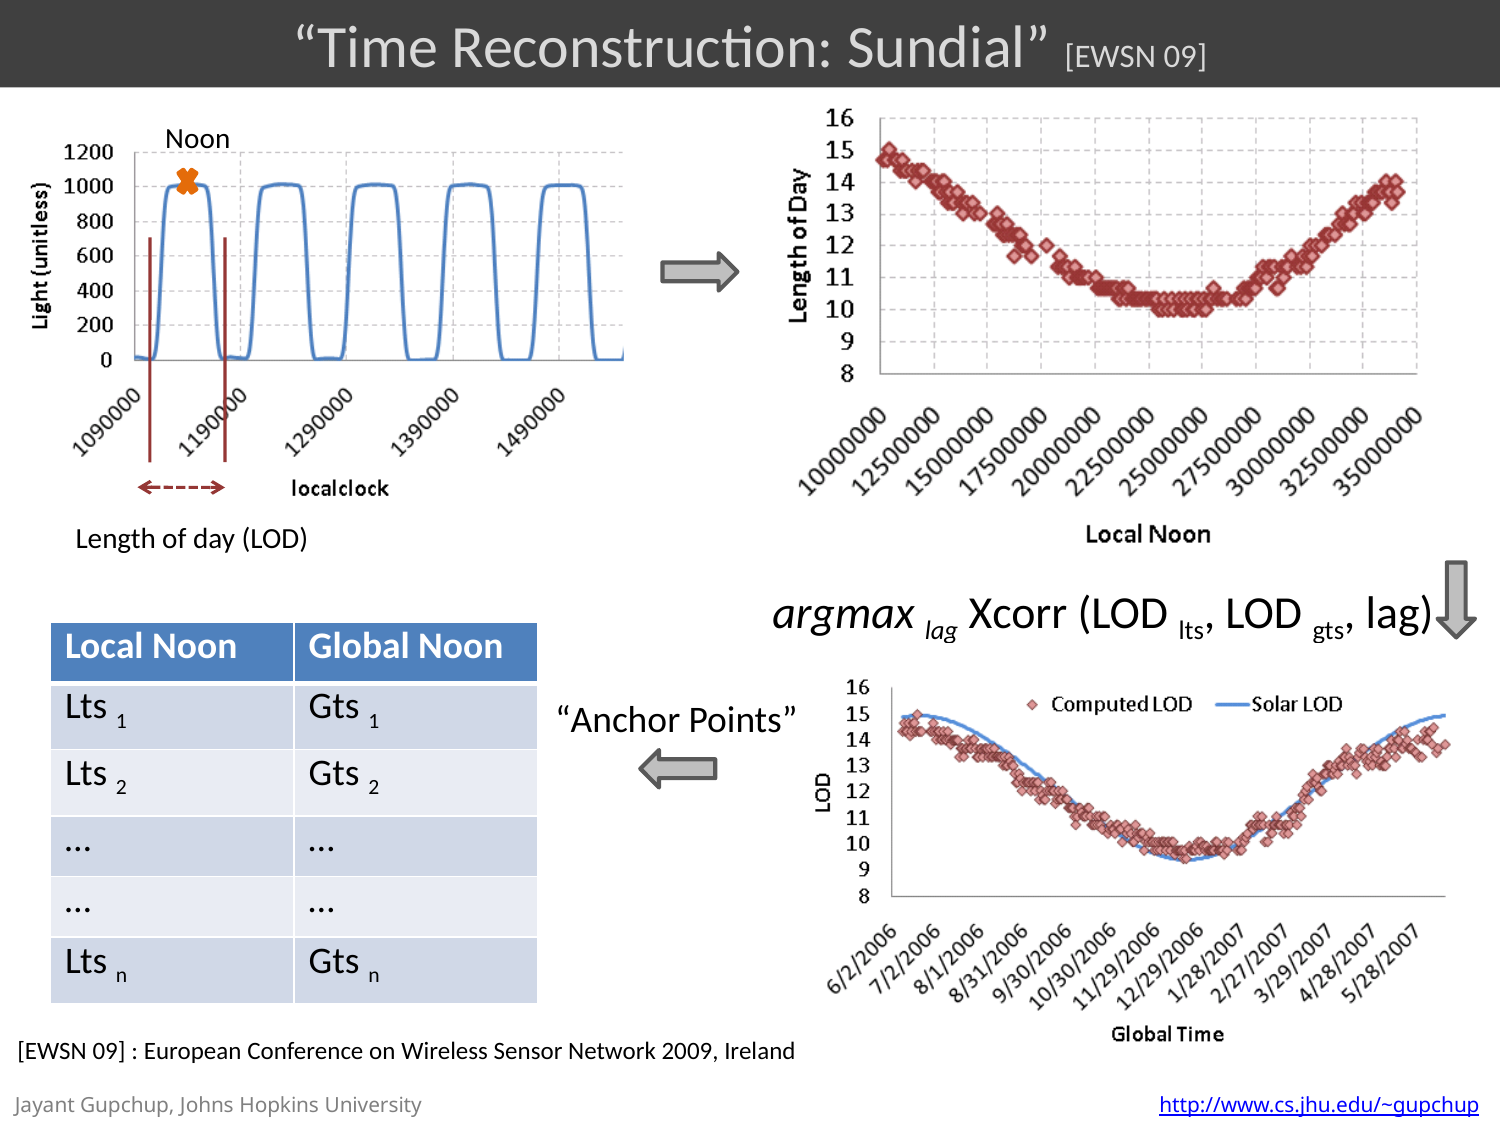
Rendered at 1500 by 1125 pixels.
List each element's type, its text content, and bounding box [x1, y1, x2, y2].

table_cell … [51, 817, 293, 876]
table_cell … [51, 877, 293, 936]
picture [802, 643, 1463, 1062]
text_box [58, 237, 326, 563]
table_header Local Noon [51, 623, 293, 681]
table_cell Gts 2 [295, 750, 537, 815]
table_cell Lts 1 [51, 686, 293, 749]
title “Time Reconstruction: Sundial” [EWSN 09] [0, 0, 1500, 88]
table_cell Lts n [51, 938, 293, 1003]
picture [2, 128, 662, 526]
table_cell … [295, 817, 537, 876]
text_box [737, 562, 1476, 646]
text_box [662, 90, 1463, 576]
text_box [149, 111, 246, 201]
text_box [540, 687, 797, 788]
table_cell Lts 2 [51, 750, 293, 815]
text_box [EWSN 09] : European Conference on Wireless Sensor Network 2009, Ireland [2, 1027, 819, 1073]
table_cell Gts n [295, 938, 537, 1003]
table_cell Gts 1 [295, 686, 537, 749]
table_header Global Noon [295, 623, 537, 681]
table_cell … [295, 877, 537, 936]
